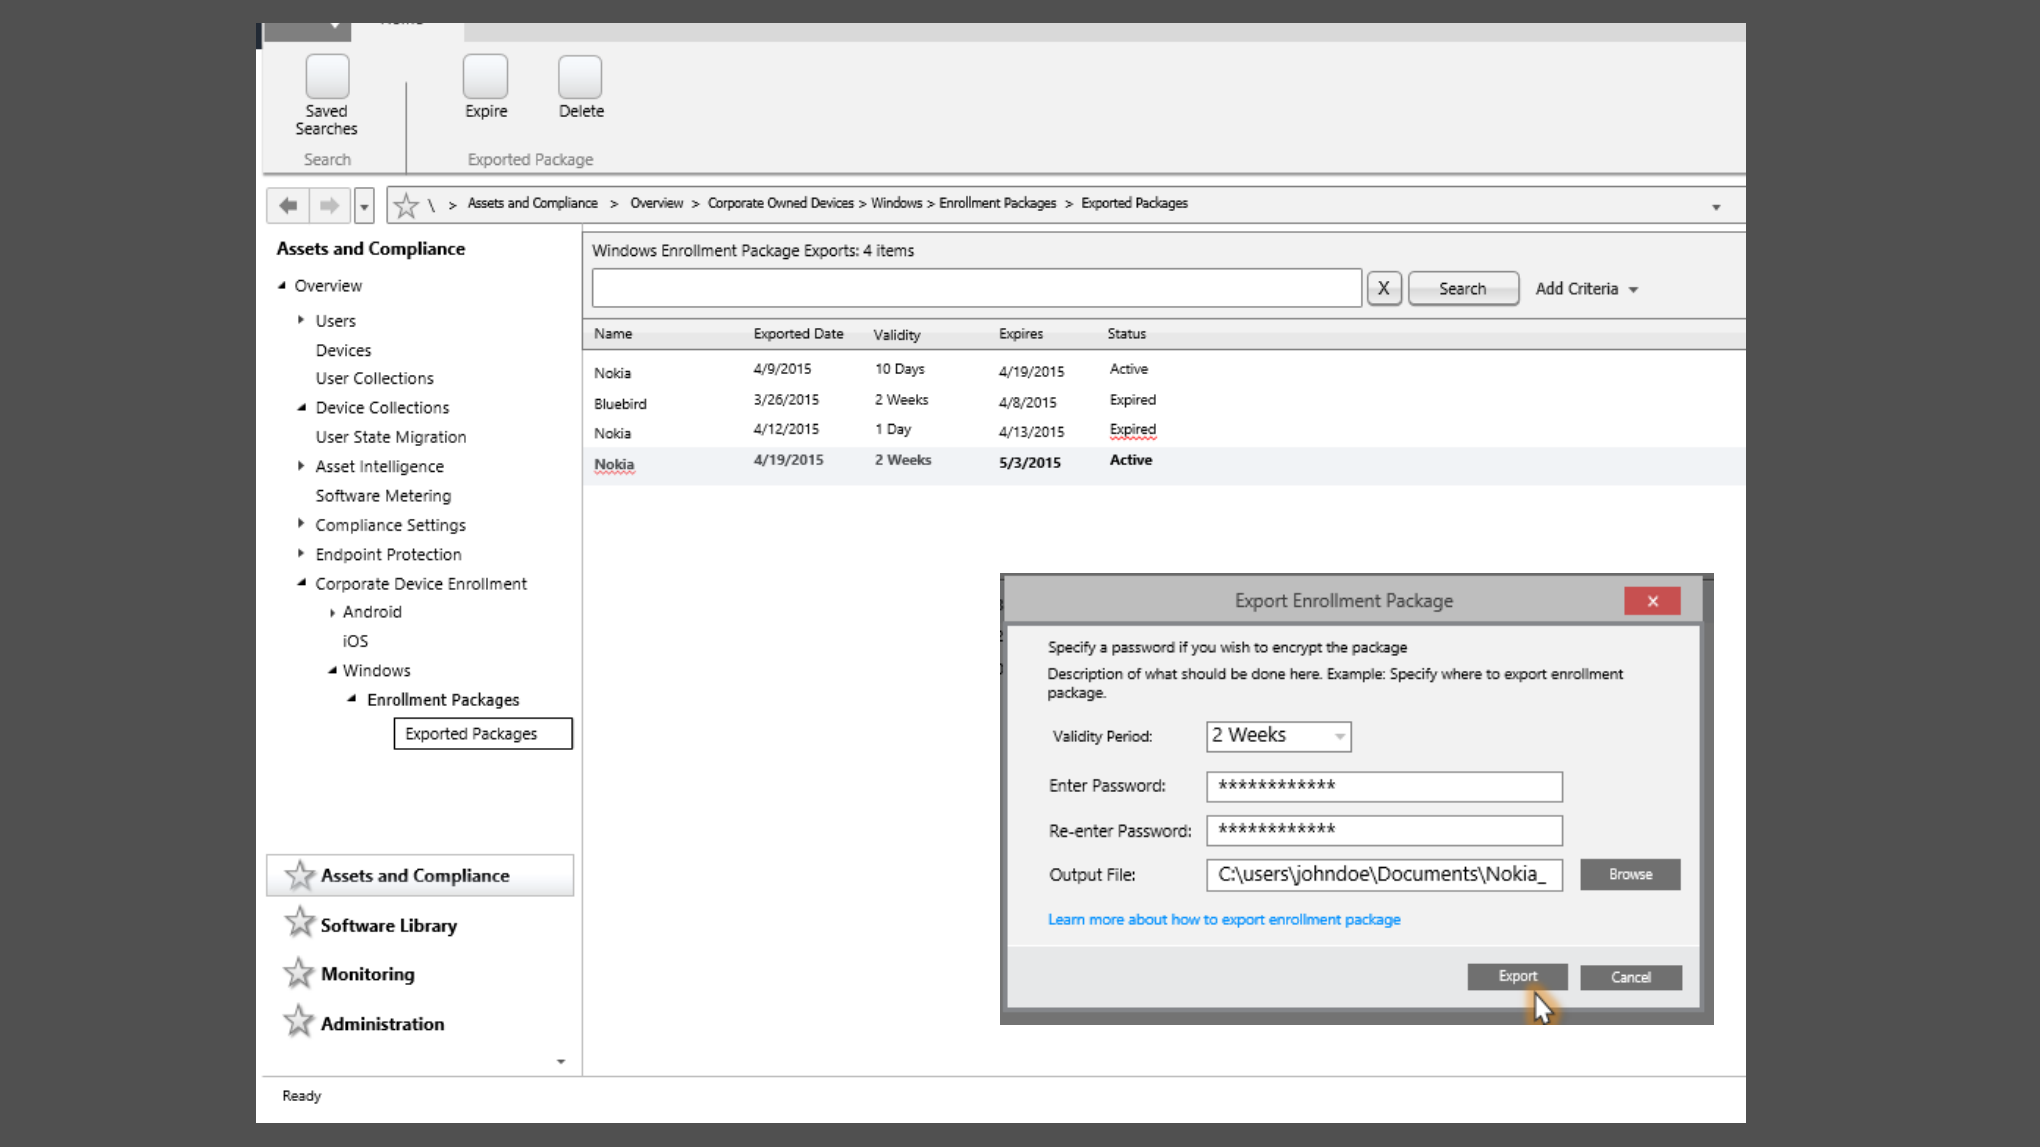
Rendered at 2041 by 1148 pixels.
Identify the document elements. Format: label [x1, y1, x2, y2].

picture [255, 23, 1746, 1123]
